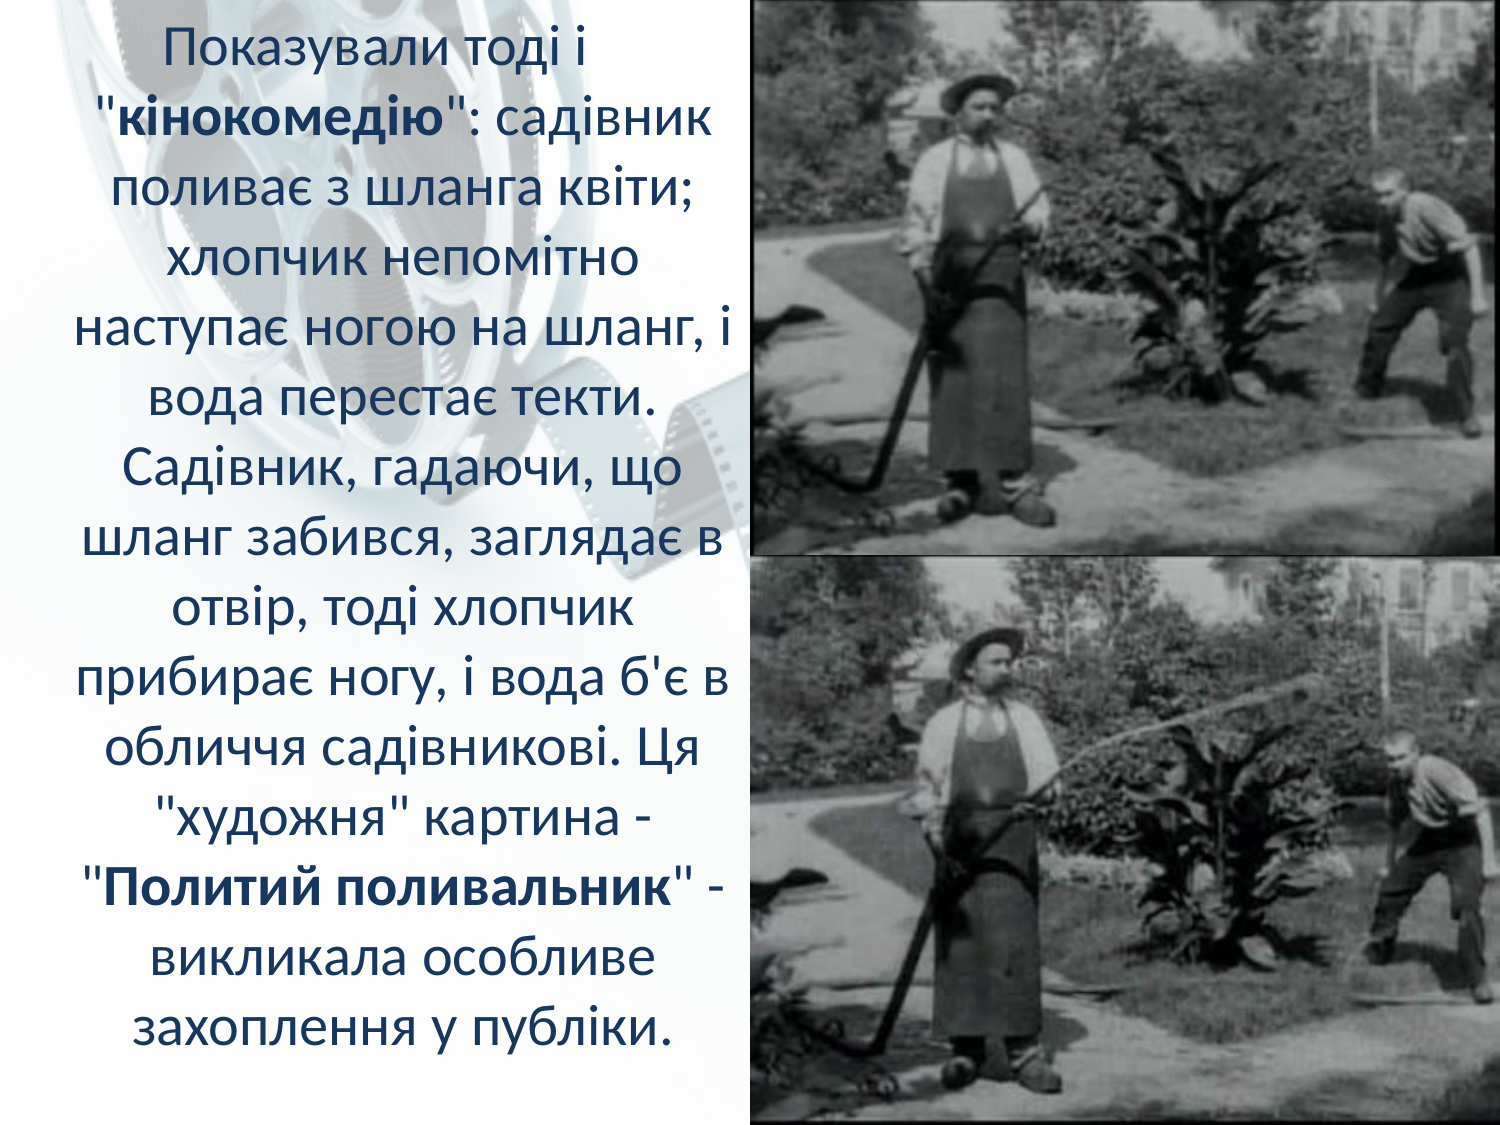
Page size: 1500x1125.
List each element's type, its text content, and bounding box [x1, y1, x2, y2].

list Показували тоді і "кінокомедію": садівник поливає з шланга квіти; хлопчик непомітно наступає ногою на шланг, і вода перестає текти. Садівник, гадаючи, що шланг забився, заглядає в отвір, тоді хлопчик прибирає ногу, і вода б'є в обличчя садівникові. Ця "художня" картина - "Политий поливальник" - викликала особливе захоплення у публіки. [0, 0, 747, 693]
picture [749, 0, 1500, 1125]
